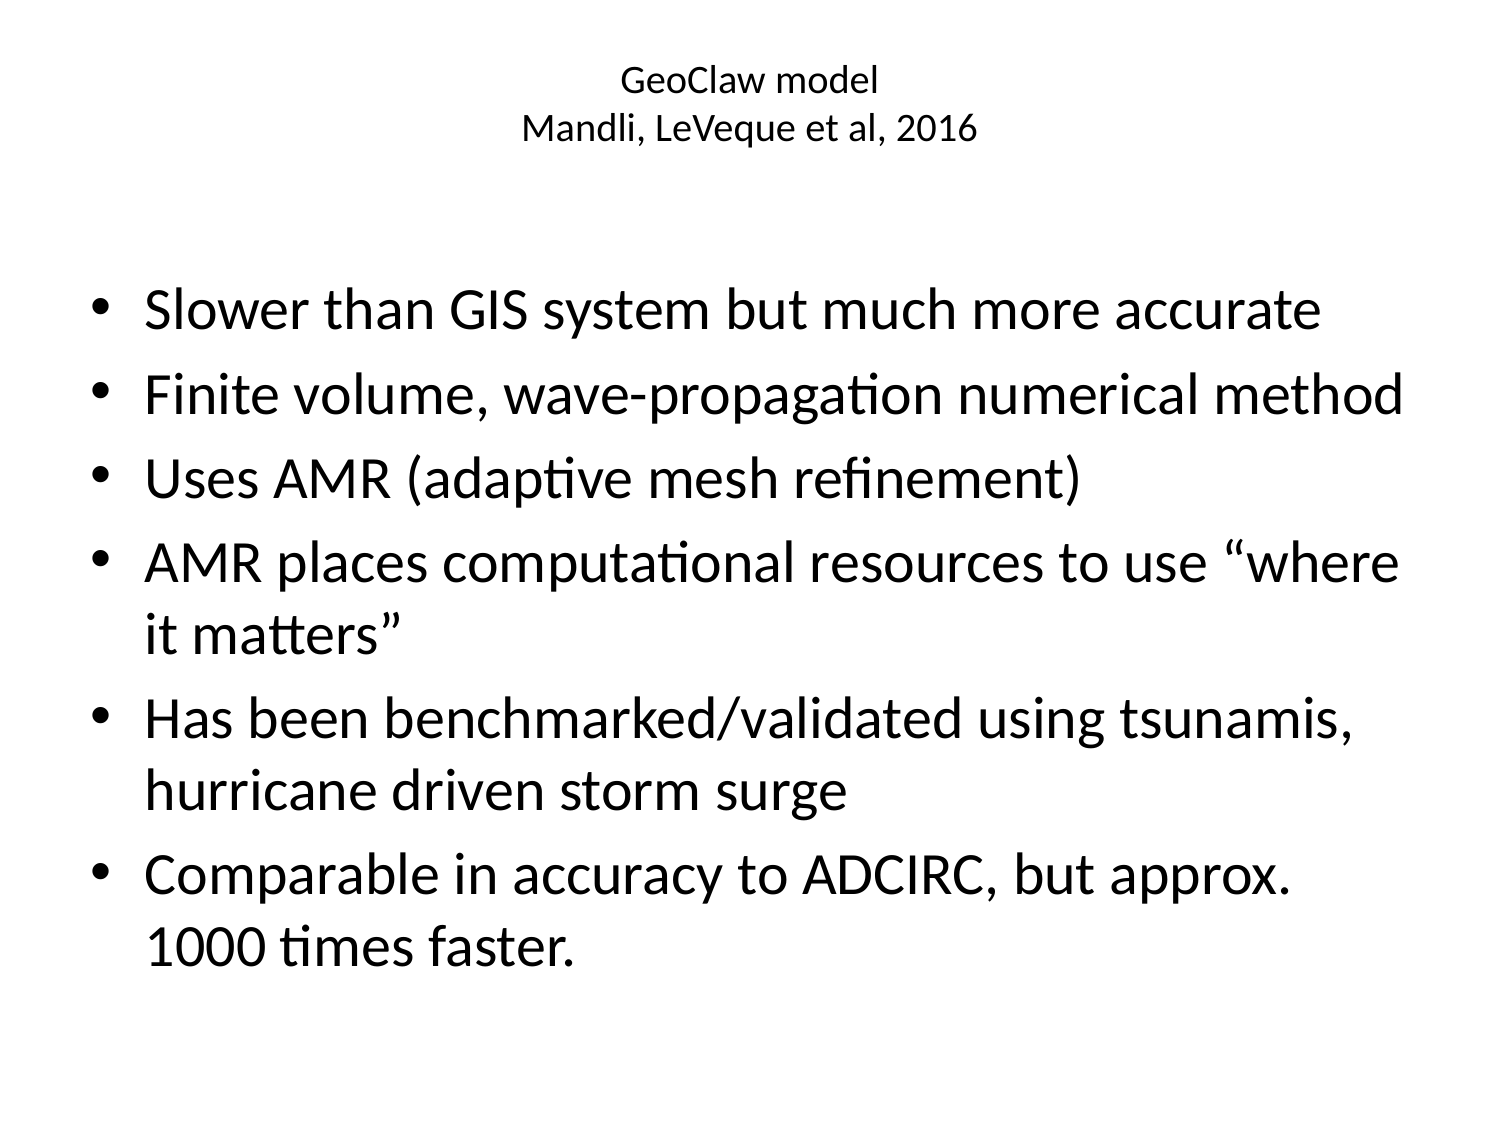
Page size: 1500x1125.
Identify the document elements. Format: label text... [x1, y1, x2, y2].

list Slower than GIS system but much more accurate Finite volume, wave-propagation numerical method Uses AMR (adaptive mesh refinement) AMR places computational resources to use “where it matters” Has been benchmarked/validated using tsunamis, hurricane driven storm surge Comparable in accuracy to ADCIRC, but approx. 1000 times faster. [75, 262, 1425, 1005]
title GeoClaw model Mandli, LeVeque et al, 2016 [75, 45, 1425, 158]
